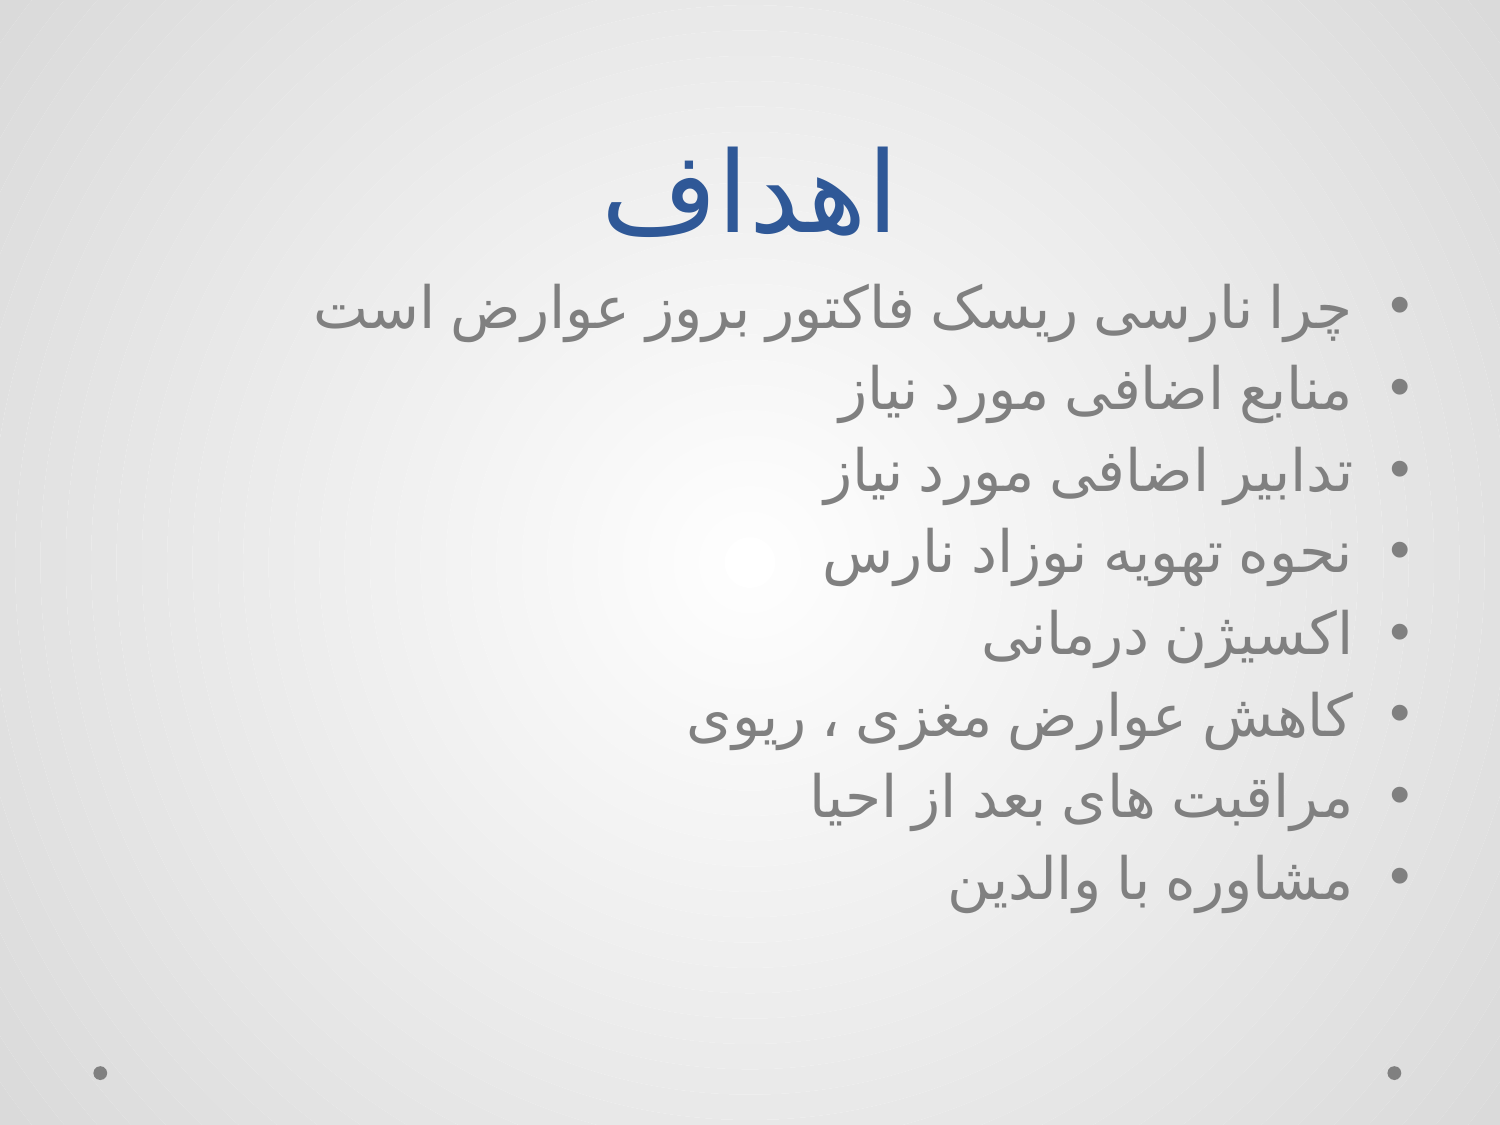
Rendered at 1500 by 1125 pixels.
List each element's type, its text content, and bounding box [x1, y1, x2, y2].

list چرا نارسی ریسک فاکتور بروز عوارض است منابع اضافی مورد نیاز تدابیر اضافی مورد نیاز نحوه تهویه نوزاد نارس اکسیژن درمانی کاهش عوارض مغزی ، ریوی مراقبت های بعد از احیا مشاوره با والدین [75, 262, 1425, 1005]
title اهداف [75, 0, 1425, 262]
